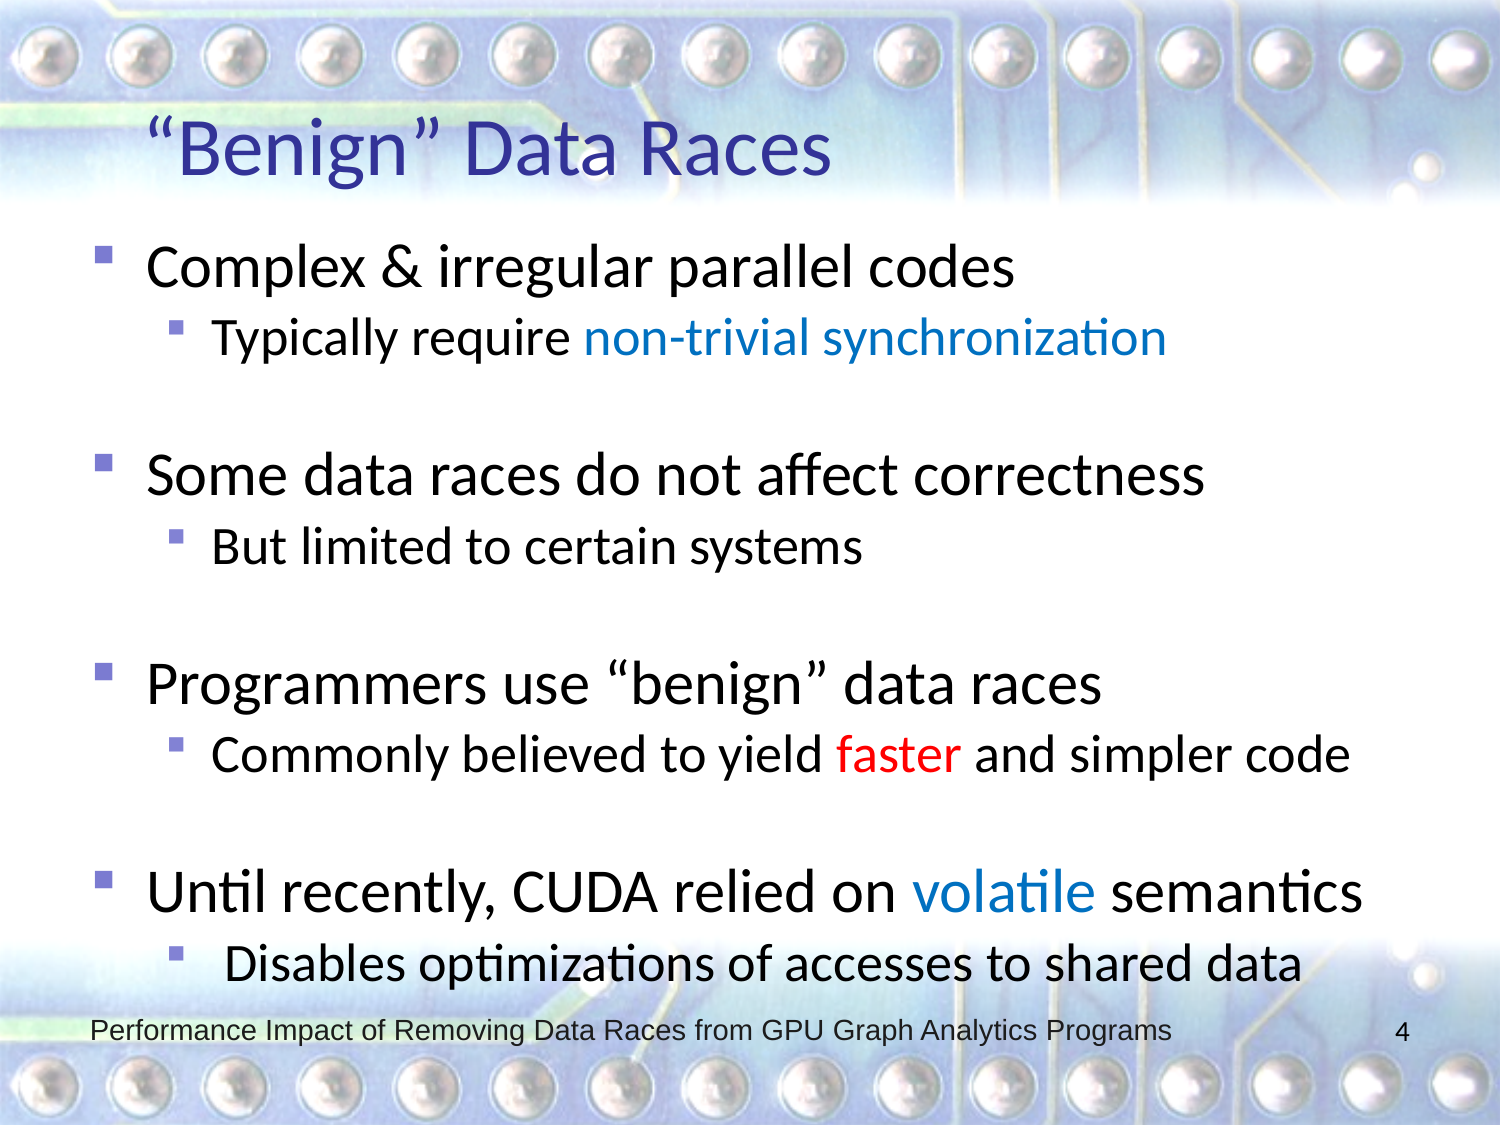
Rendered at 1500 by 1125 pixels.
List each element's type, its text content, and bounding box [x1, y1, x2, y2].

title “Benign” Data Races [74, 89, 1426, 195]
slide_number 4 [1112, 979, 1426, 1055]
list Complex & irregular parallel codes Typically require non-trivial synchronization Some data races do not affect correctness But limited to certain systems Programmers use “benign” data races Commonly believed to yield faster and simpler code Until recently, CUDA relied on volatile semantics Disables optimizations of accesses to shared data [74, 216, 1425, 953]
footer Performance Impact of Removing Data Races from GPU Graph Analytics Programs [74, 978, 1212, 1055]
